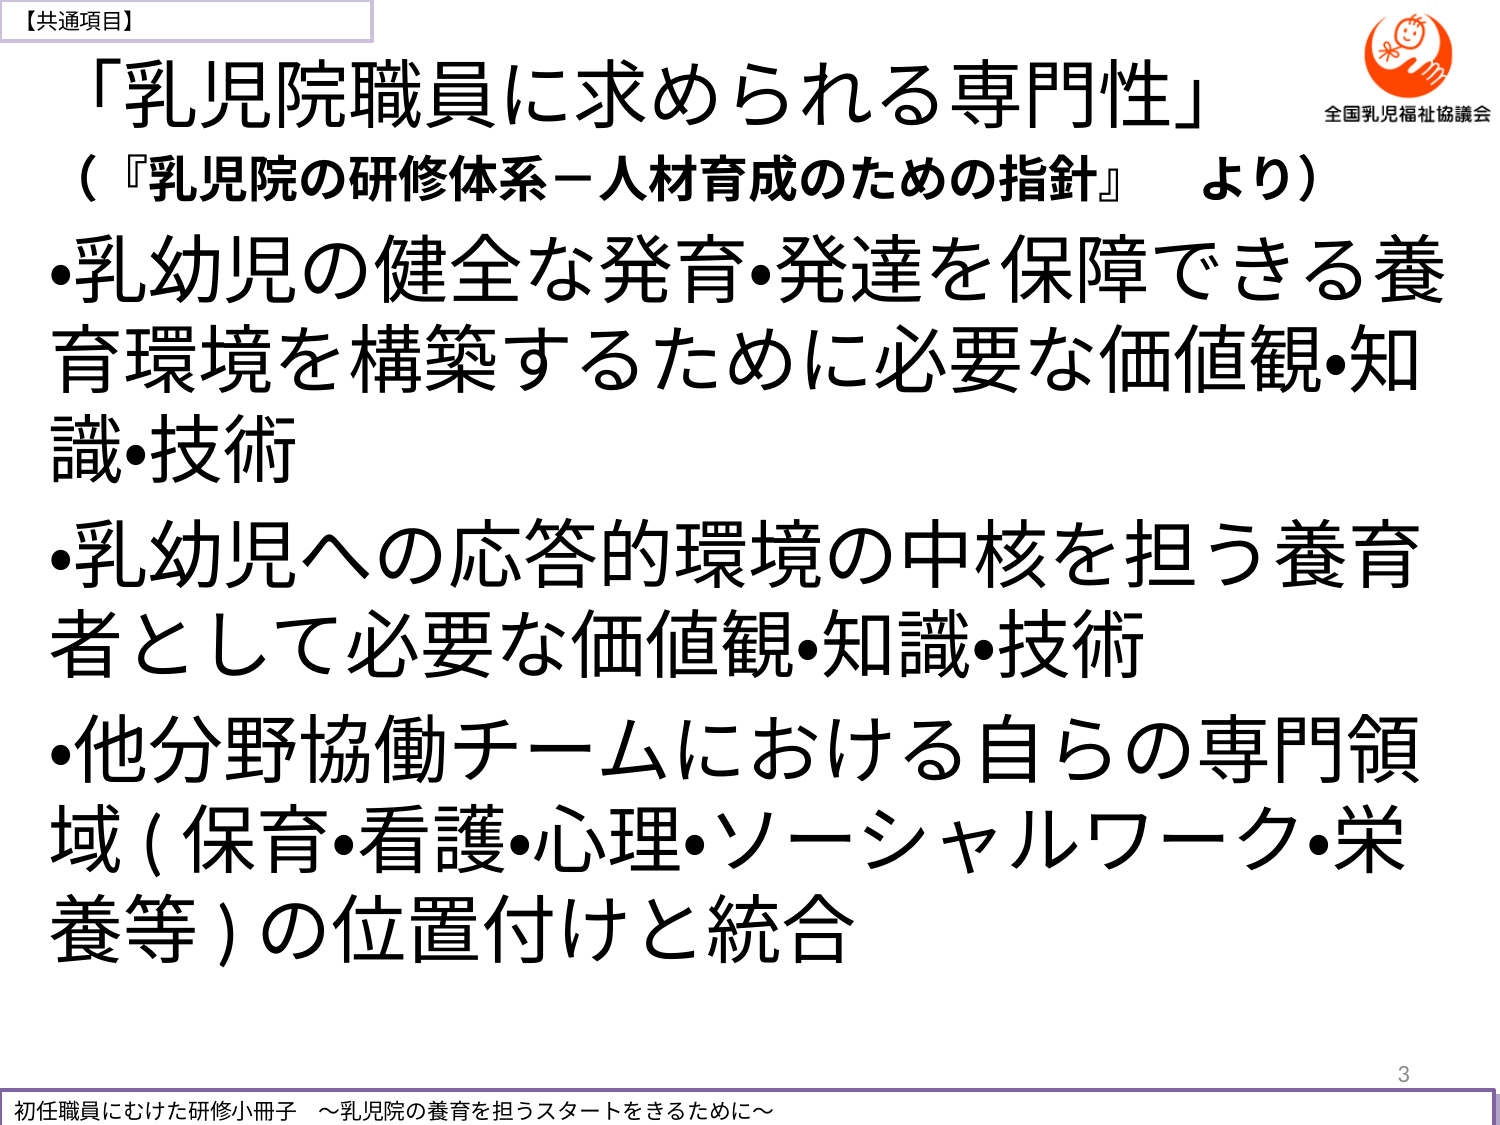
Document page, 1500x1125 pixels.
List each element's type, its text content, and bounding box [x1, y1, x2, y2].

list 「乳児院職員に求められる専門性」 （『乳児院の研修体系－人材育成のための指針』 より） ・乳幼児の健全な発育・発達を保障できる養育環境を構築するために必要な価値観・知識・技術 ・乳幼児への応答的環境の中核を担う養育者として必要な価値観・知識・技術 ・他分野協働チームにおける自らの専門領域(保育・看護・心理・ソーシャルワーク・栄養等)の位置付けと統合 [33, 39, 1469, 1069]
picture [1322, 9, 1495, 126]
slide_number 3 [1074, 1042, 1425, 1103]
